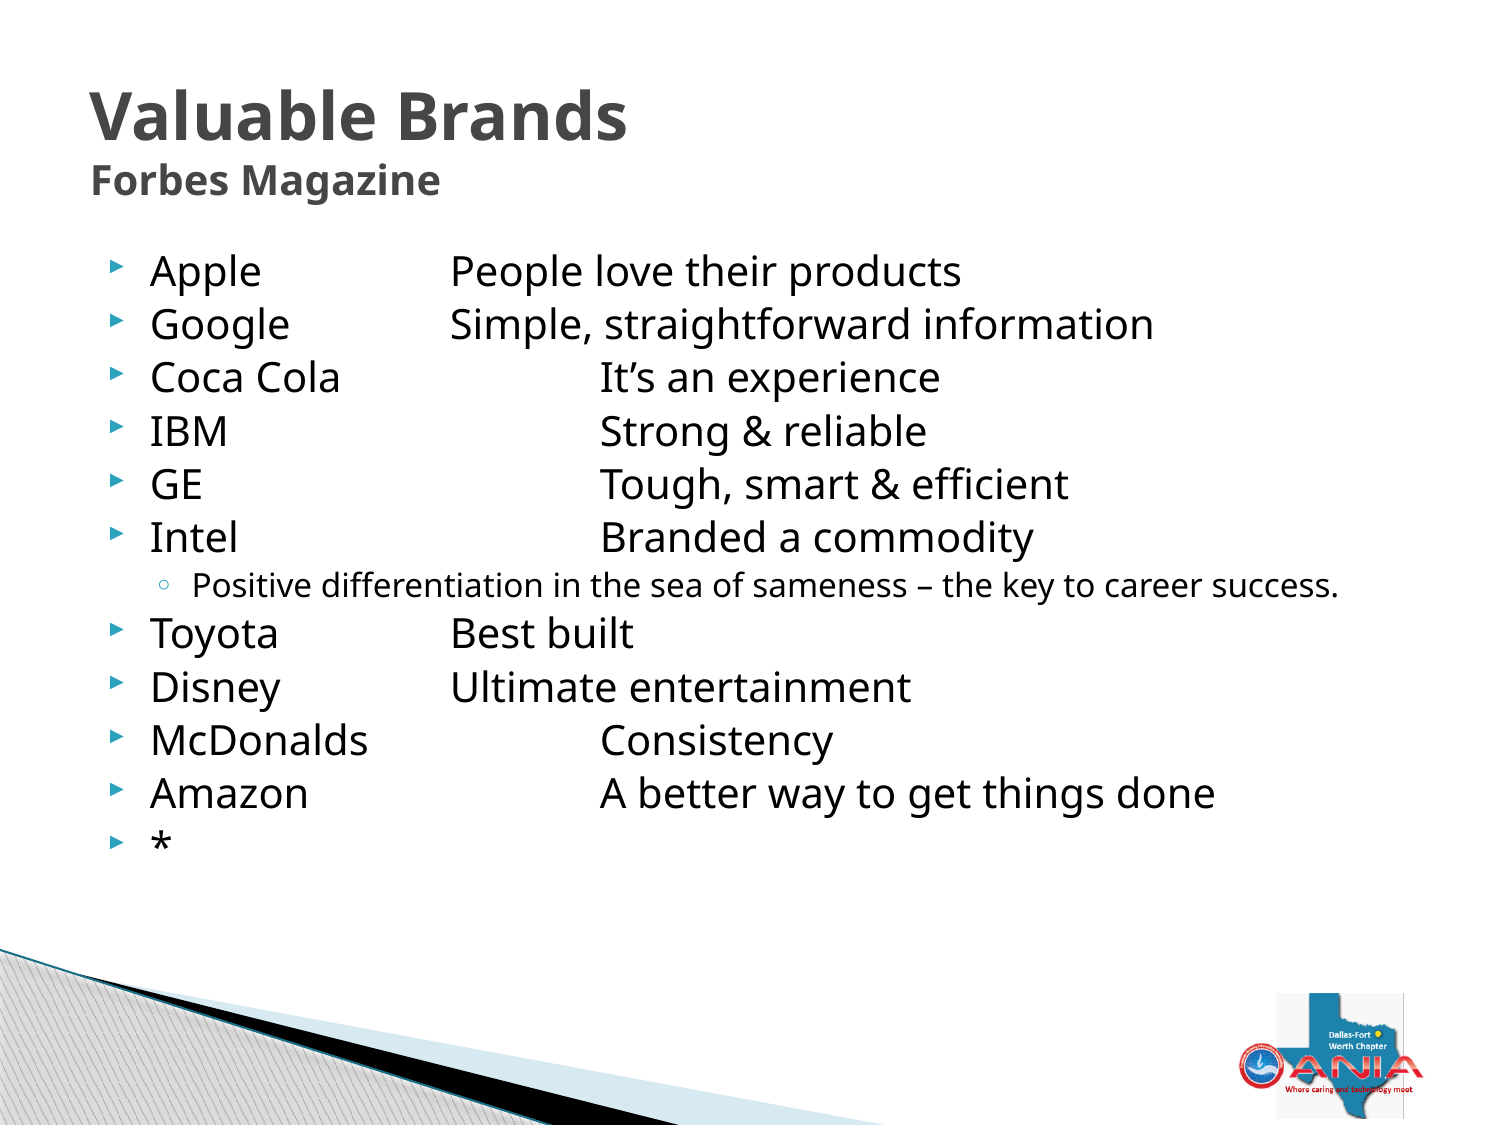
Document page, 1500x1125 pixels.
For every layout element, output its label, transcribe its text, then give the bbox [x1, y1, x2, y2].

picture [1238, 993, 1425, 1119]
title Valuable Brands Forbes Magazine [75, 45, 1425, 233]
list Apple People love their products Google Simple, straightforward information Coca Cola It’s an experience IBM Strong & reliable GE Tough, smart & efficient Intel Branded a commodity Positive differentiation in the sea of sameness – the key to career success. Toyota Best built Disney Ultimate entertainment McDonalds Consistency Amazon A better way to get things done * [75, 243, 1425, 986]
